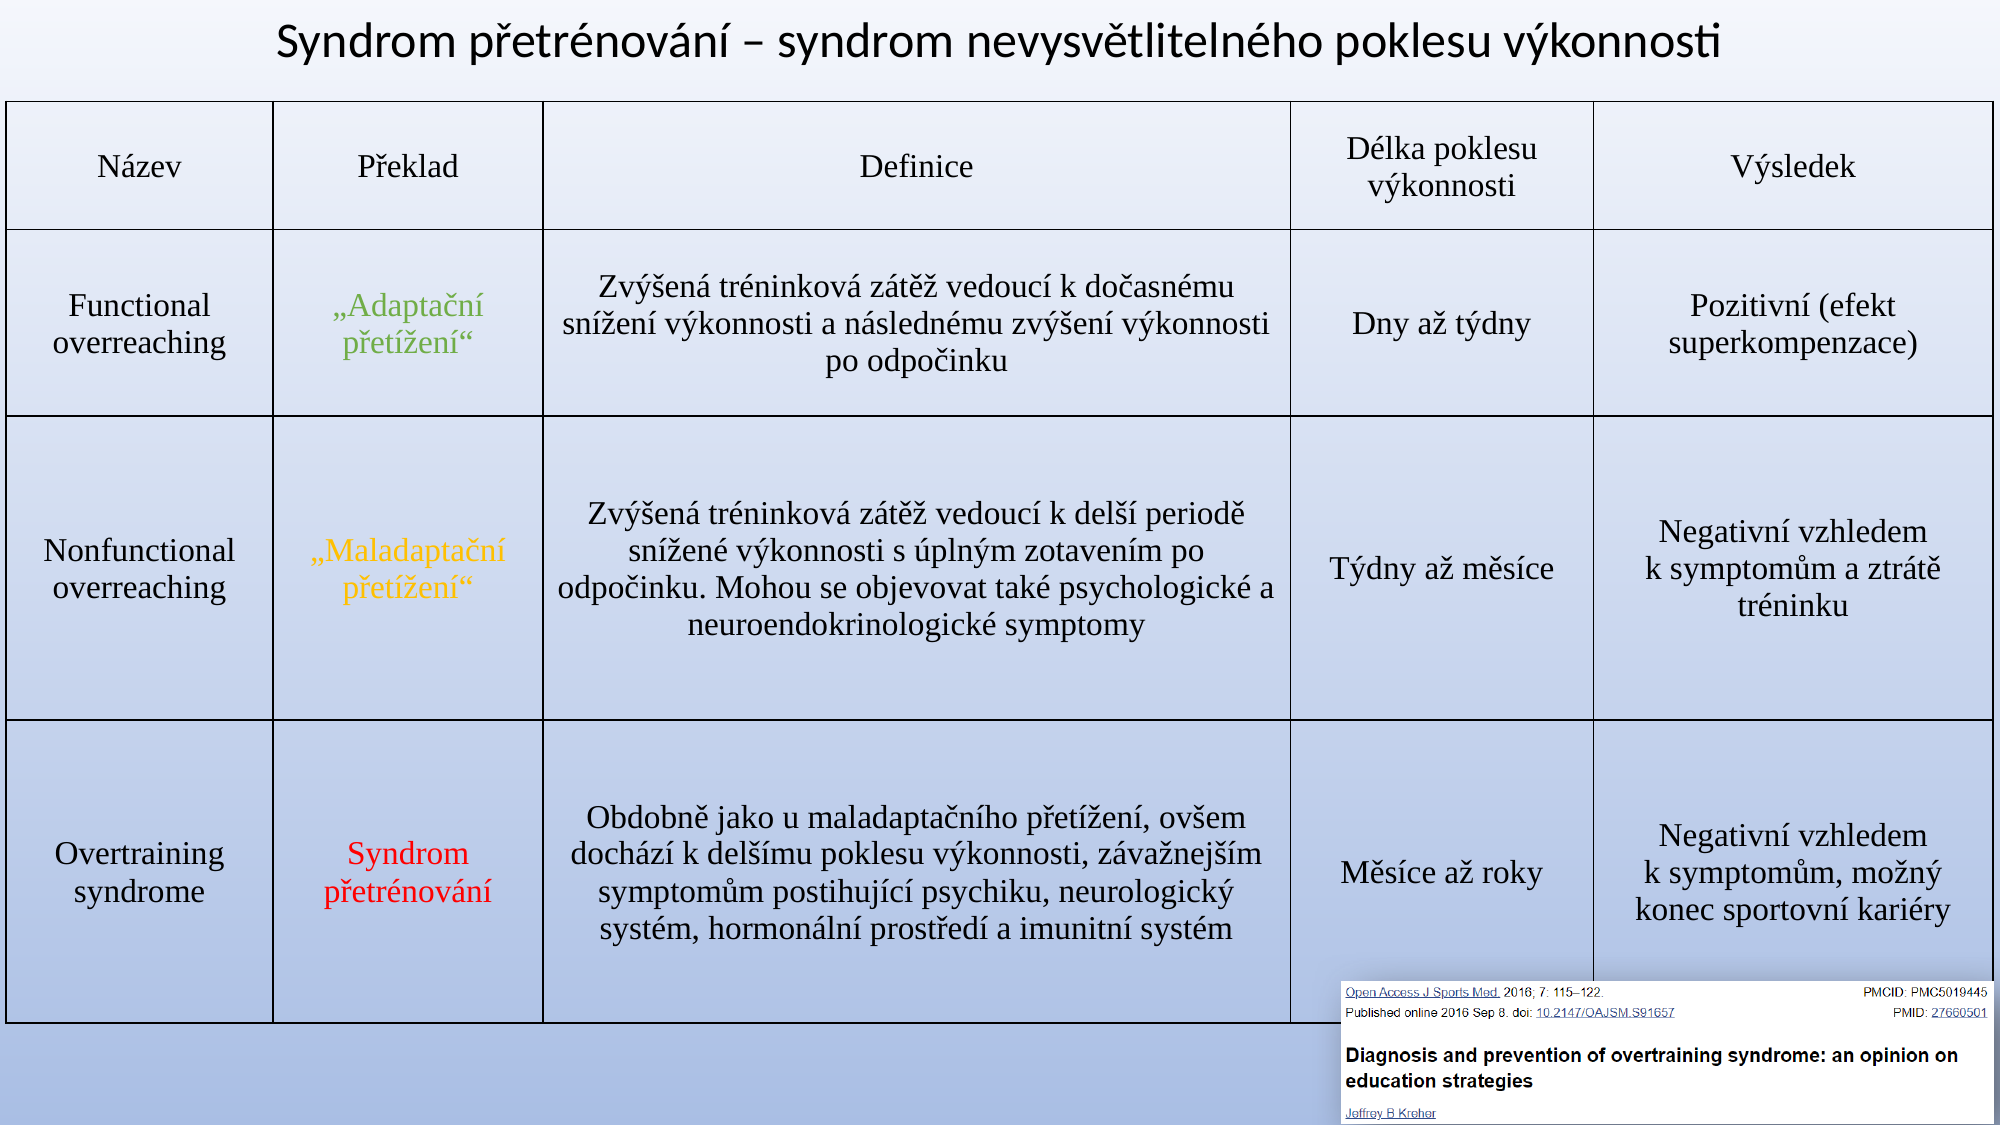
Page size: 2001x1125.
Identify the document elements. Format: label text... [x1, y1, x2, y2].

table_header Definice [544, 102, 1290, 229]
table_cell Zvýšená tréninková zátěž vedoucí k delší periodě snížené výkonnosti s úplným zotavením po odpočinku. Mohou se objevovat také psychologické a neuroendokrinologické symptomy [544, 417, 1290, 719]
table_cell Syndrom přetrénování [274, 721, 542, 1022]
picture [1341, 981, 1994, 1124]
table_cell Functional overreaching [7, 230, 272, 415]
table_cell „Maladaptační přetížení“ [274, 417, 542, 719]
table_cell Negativní vzhledem k symptomům a ztrátě tréninku [1594, 417, 1992, 719]
table_cell Obdobně jako u maladaptačního přetížení, ovšem dochází k delšímu poklesu výkonnosti, závažnejším symptomům postihující psychiku, neurologický systém, hormonální prostředí a imunitní systém [544, 721, 1290, 1022]
table_cell Nonfunctional overreaching [7, 417, 272, 719]
table_cell Negativní vzhledem k symptomům, možný konec sportovní kariéry [1594, 721, 1992, 966]
table_cell Dny až týdny [1291, 230, 1593, 415]
table_header Název [7, 102, 272, 229]
table_cell Týdny až měsíce [1291, 417, 1593, 719]
table_cell Zvýšená tréninková zátěž vedoucí k dočasnému snížení výkonnosti a následnému zvýšení výkonnosti po odpočinku [544, 230, 1290, 415]
table_header Překlad [274, 102, 542, 229]
table_cell Měsíce až roky [1291, 721, 1593, 1022]
table_header Délka poklesu výkonnosti [1291, 102, 1593, 229]
table_cell Pozitivní (efekt superkompenzace) [1594, 230, 1992, 415]
table_cell „Adaptační přetížení“ [274, 230, 542, 415]
table_cell Overtraining syndrome [7, 721, 272, 1022]
text_box [0, 0, 2000, 1125]
table_header Výsledek [1594, 102, 1992, 229]
title Syndrom přetrénování – syndrom nevysvětlitelného poklesu výkonnosti [137, 1, 1863, 81]
